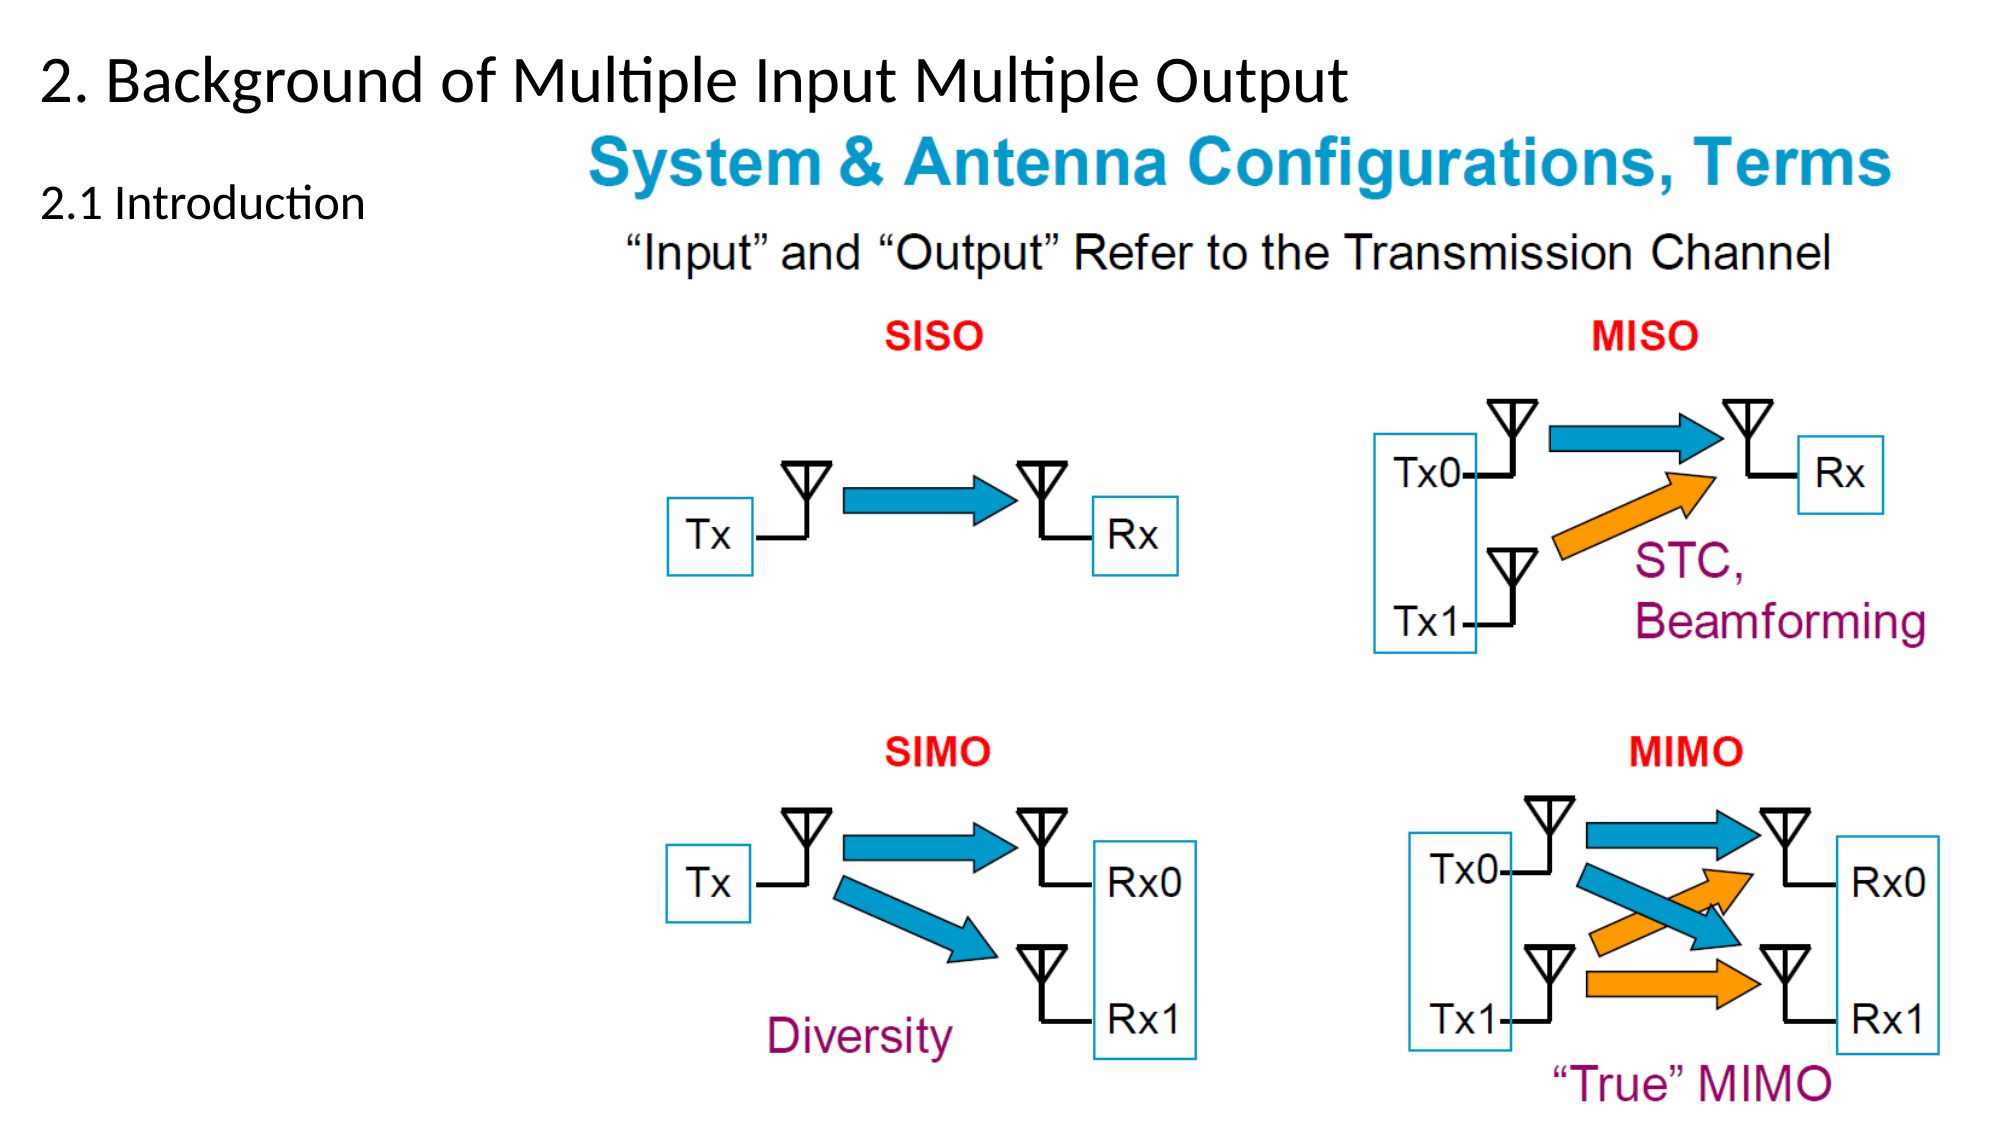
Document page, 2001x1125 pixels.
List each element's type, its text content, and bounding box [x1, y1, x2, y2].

picture [574, 127, 1951, 1110]
title 2. Background of Multiple Input Multiple Output [24, 37, 1975, 125]
text_box 2.1 Introduction [24, 162, 574, 298]
